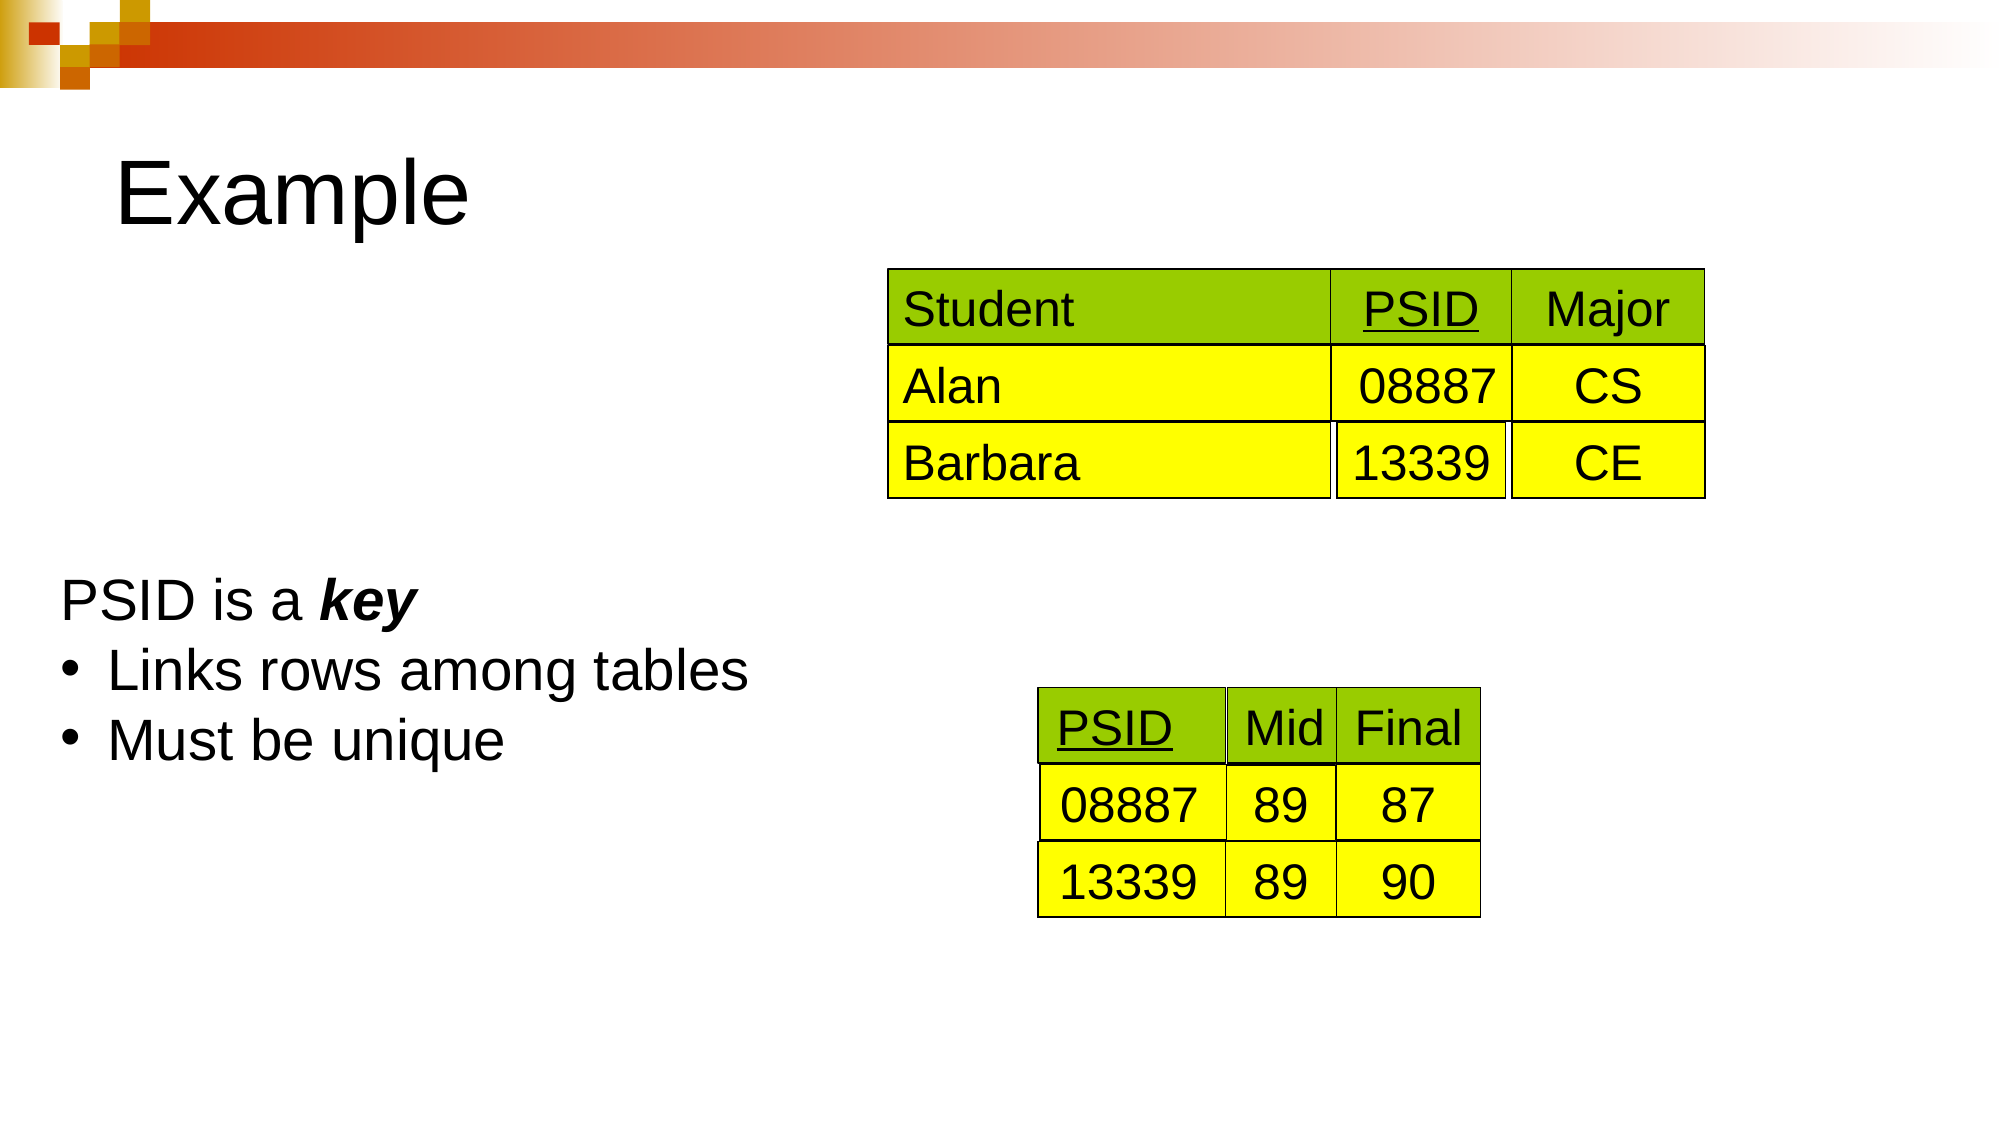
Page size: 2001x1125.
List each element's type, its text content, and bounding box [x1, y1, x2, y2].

title Example [99, 75, 1900, 300]
text_box PSID is a key Links rows among tables Must be unique [45, 554, 766, 780]
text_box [887, 268, 1705, 500]
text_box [1037, 687, 1481, 919]
